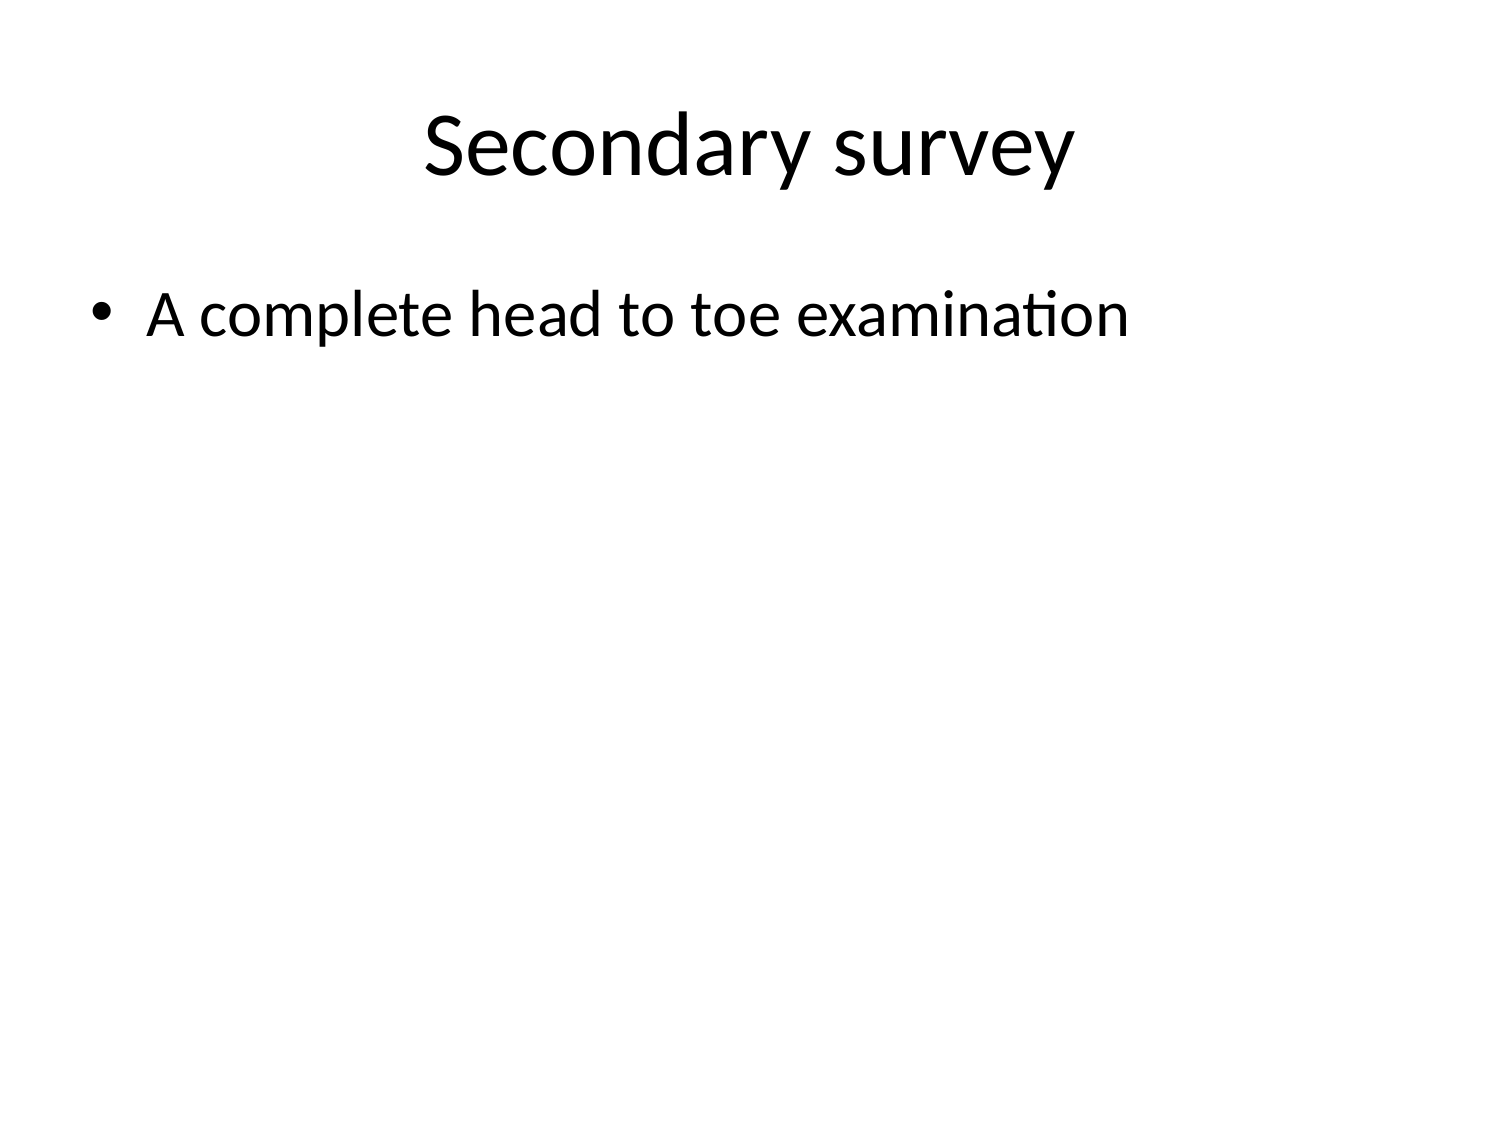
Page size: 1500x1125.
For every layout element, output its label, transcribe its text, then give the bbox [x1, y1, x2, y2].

list A complete head to toe examination [75, 262, 1425, 1005]
title Secondary survey [75, 45, 1425, 233]
